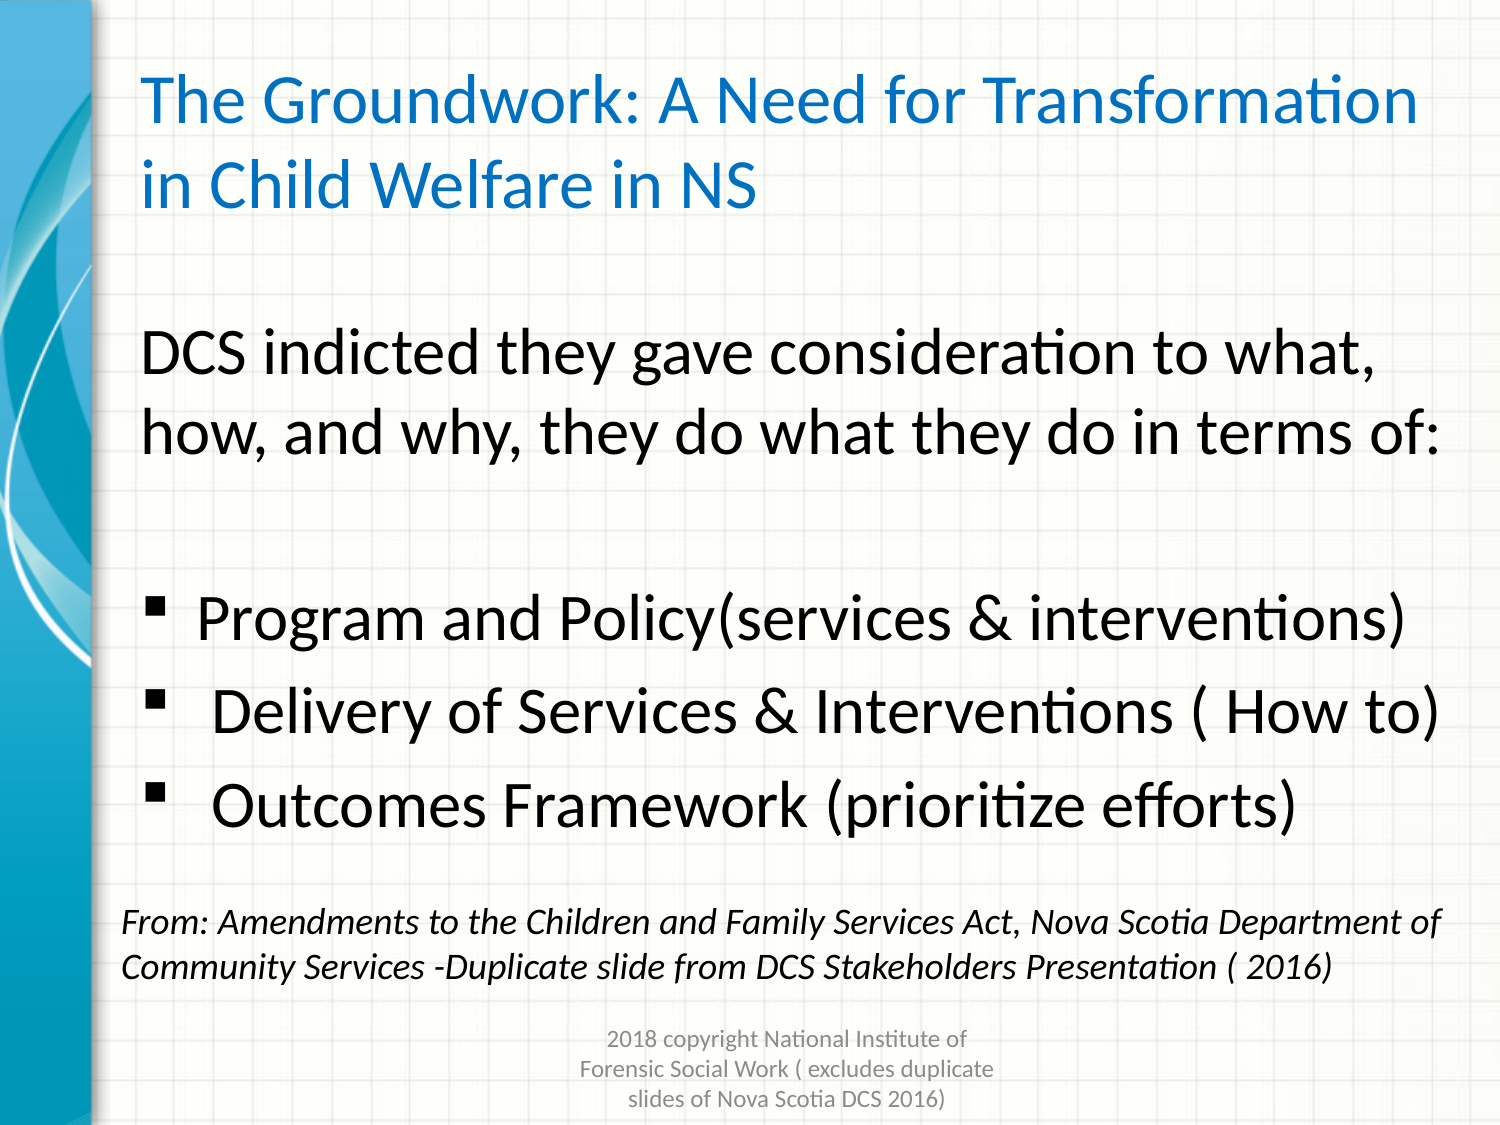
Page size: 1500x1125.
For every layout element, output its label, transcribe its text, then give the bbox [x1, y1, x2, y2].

text_box From: Amendments to the Children and Family Services Act, Nova Scotia Department of Community Services -Duplicate slide from DCS Stakeholders Presentation ( 2016) [106, 889, 1494, 1040]
list DCS indicted they gave consideration to what, how, and why, they do what they do in terms of: Program and Policy(services & interventions) Delivery of Services & Interventions ( How to) Outcomes Framework (prioritize efforts) [125, 299, 1475, 863]
footer 2018 copyright National Institute of Forensic Social Work ( excludes duplicate slides of Nova Scotia DCS 2016) [549, 1037, 1025, 1098]
title The Groundwork: A Need for Transformation in Child Welfare in NS [125, 44, 1450, 232]
picture [0, 0, 1500, 1125]
